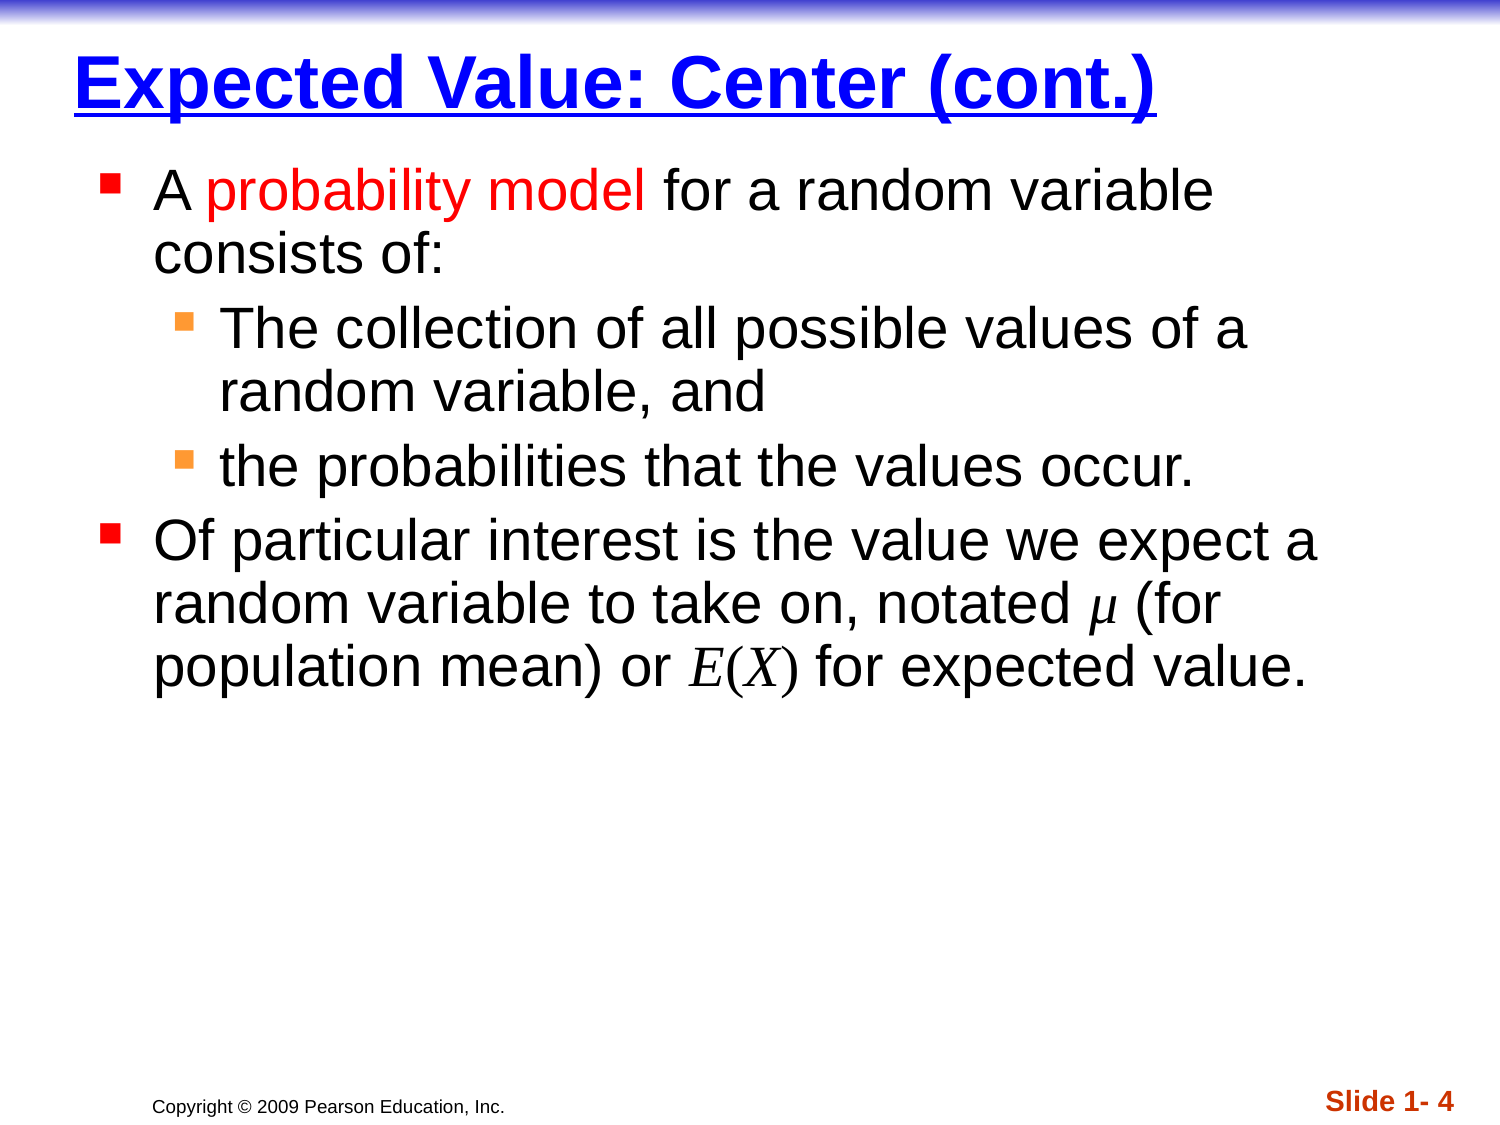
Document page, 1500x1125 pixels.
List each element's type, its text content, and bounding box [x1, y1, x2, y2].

list A probability model for a random variable consists of: The collection of all possible values of a random variable, and the probabilities that the values occur. Of particular interest is the value we expect a random variable to take on, notated μ (for population mean) or E(X) for expected value. [82, 152, 1443, 903]
title Expected Value: Center (cont.) [58, 0, 1422, 132]
slide_number Slide 1- 4 [1156, 1049, 1470, 1125]
